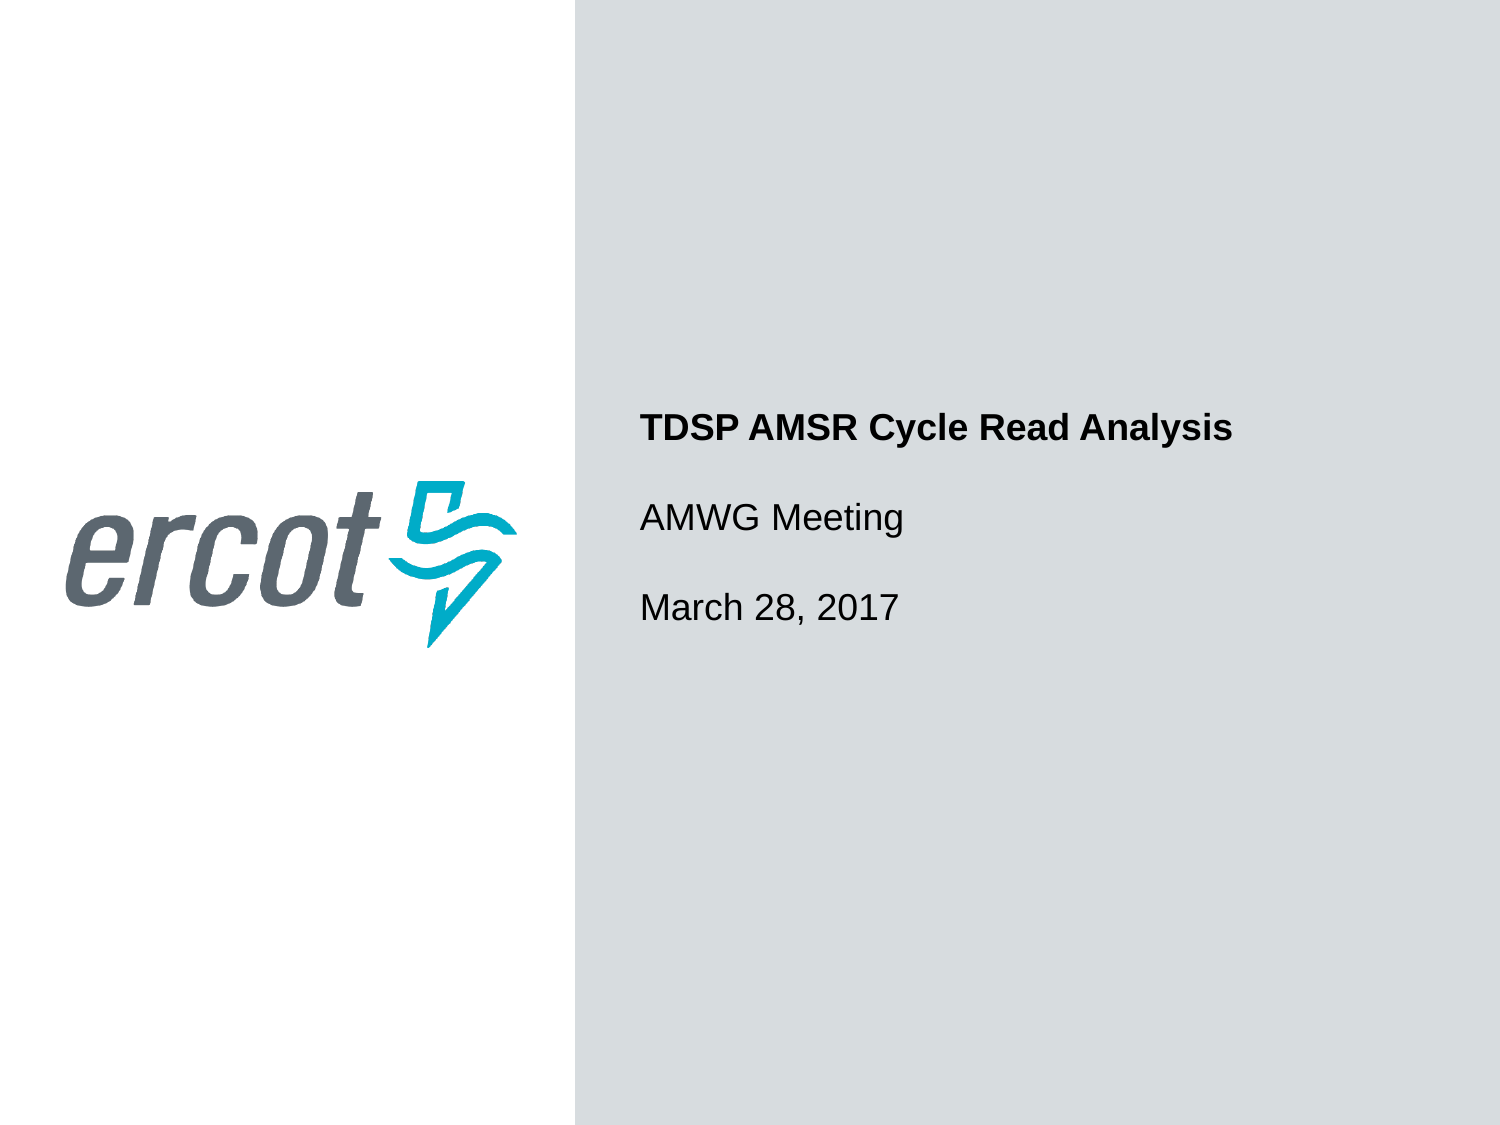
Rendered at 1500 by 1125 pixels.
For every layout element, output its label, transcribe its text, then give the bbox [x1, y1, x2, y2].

text_box TDSP AMSR Cycle Read Analysis AMWG Meeting March 28, 2017 [624, 395, 1500, 636]
picture [56, 471, 525, 654]
